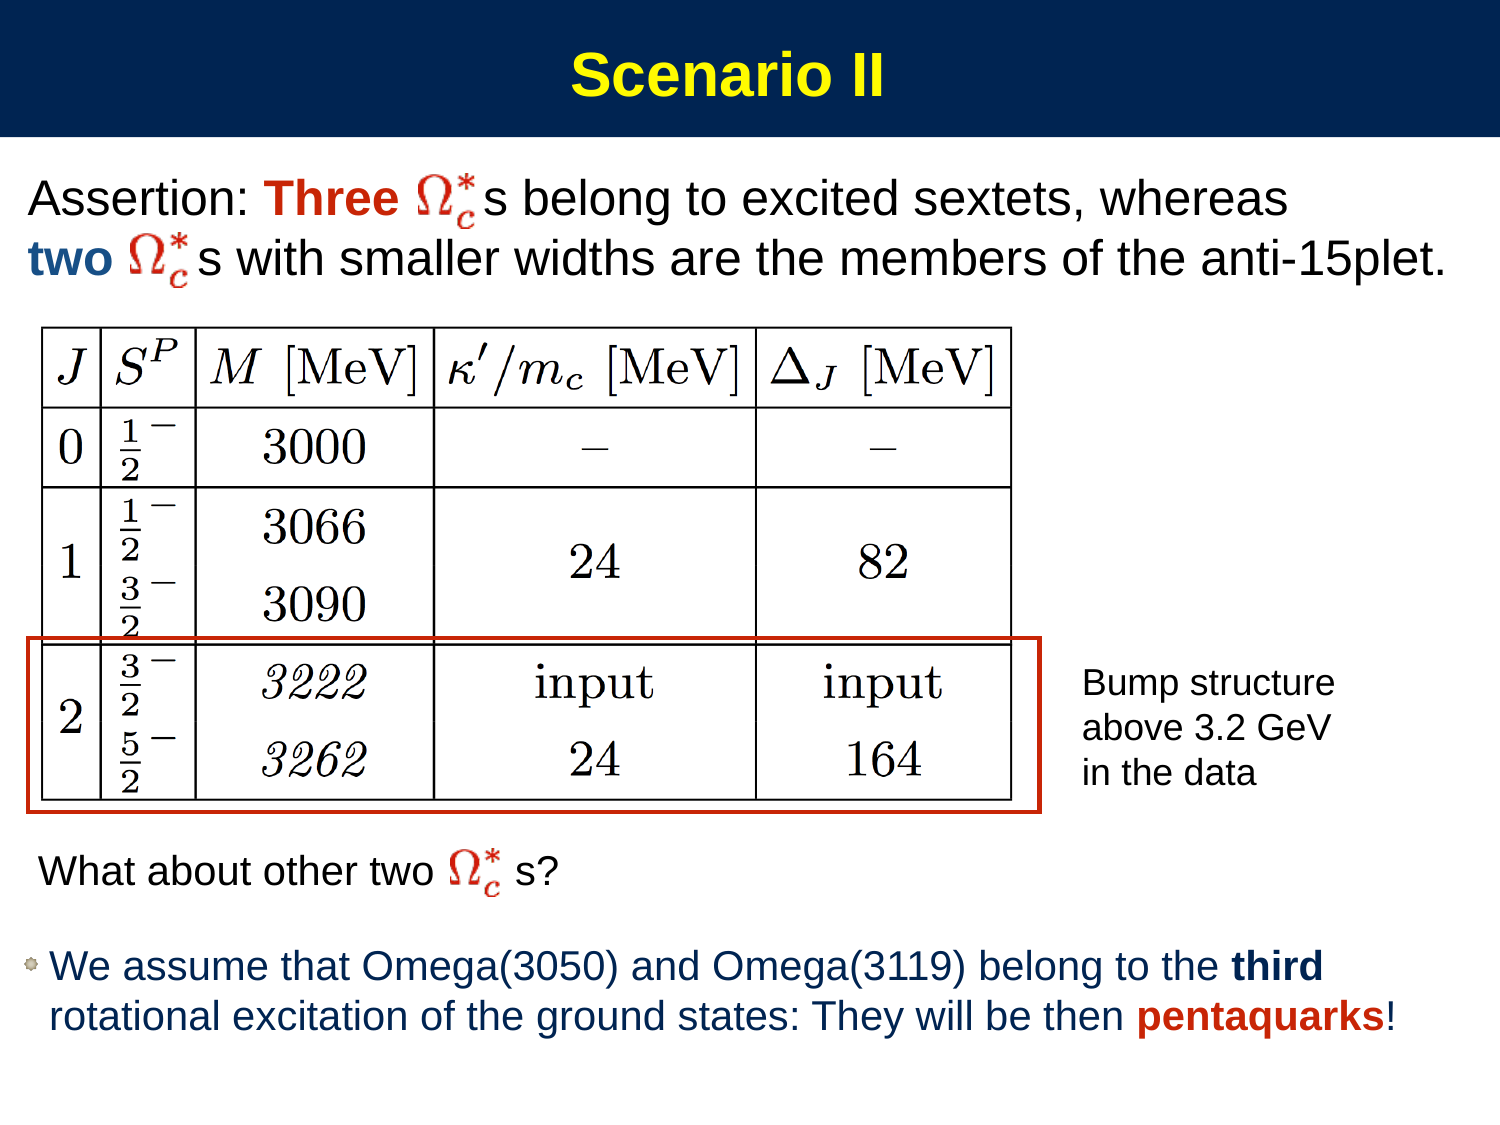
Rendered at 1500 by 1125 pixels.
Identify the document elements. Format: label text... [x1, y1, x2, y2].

text_box We assume that Omega(3050) and Omega(3119) belong to the third rotational excitation of the ground states: They will be then pentaquarks! [16, 930, 1463, 1047]
picture [28, 312, 1040, 823]
picture [24, 957, 38, 971]
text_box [18, 156, 1458, 295]
text_box Bump structure above 3.2 GeV in the data [1073, 649, 1410, 801]
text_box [0, 0, 1500, 138]
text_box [28, 835, 569, 903]
